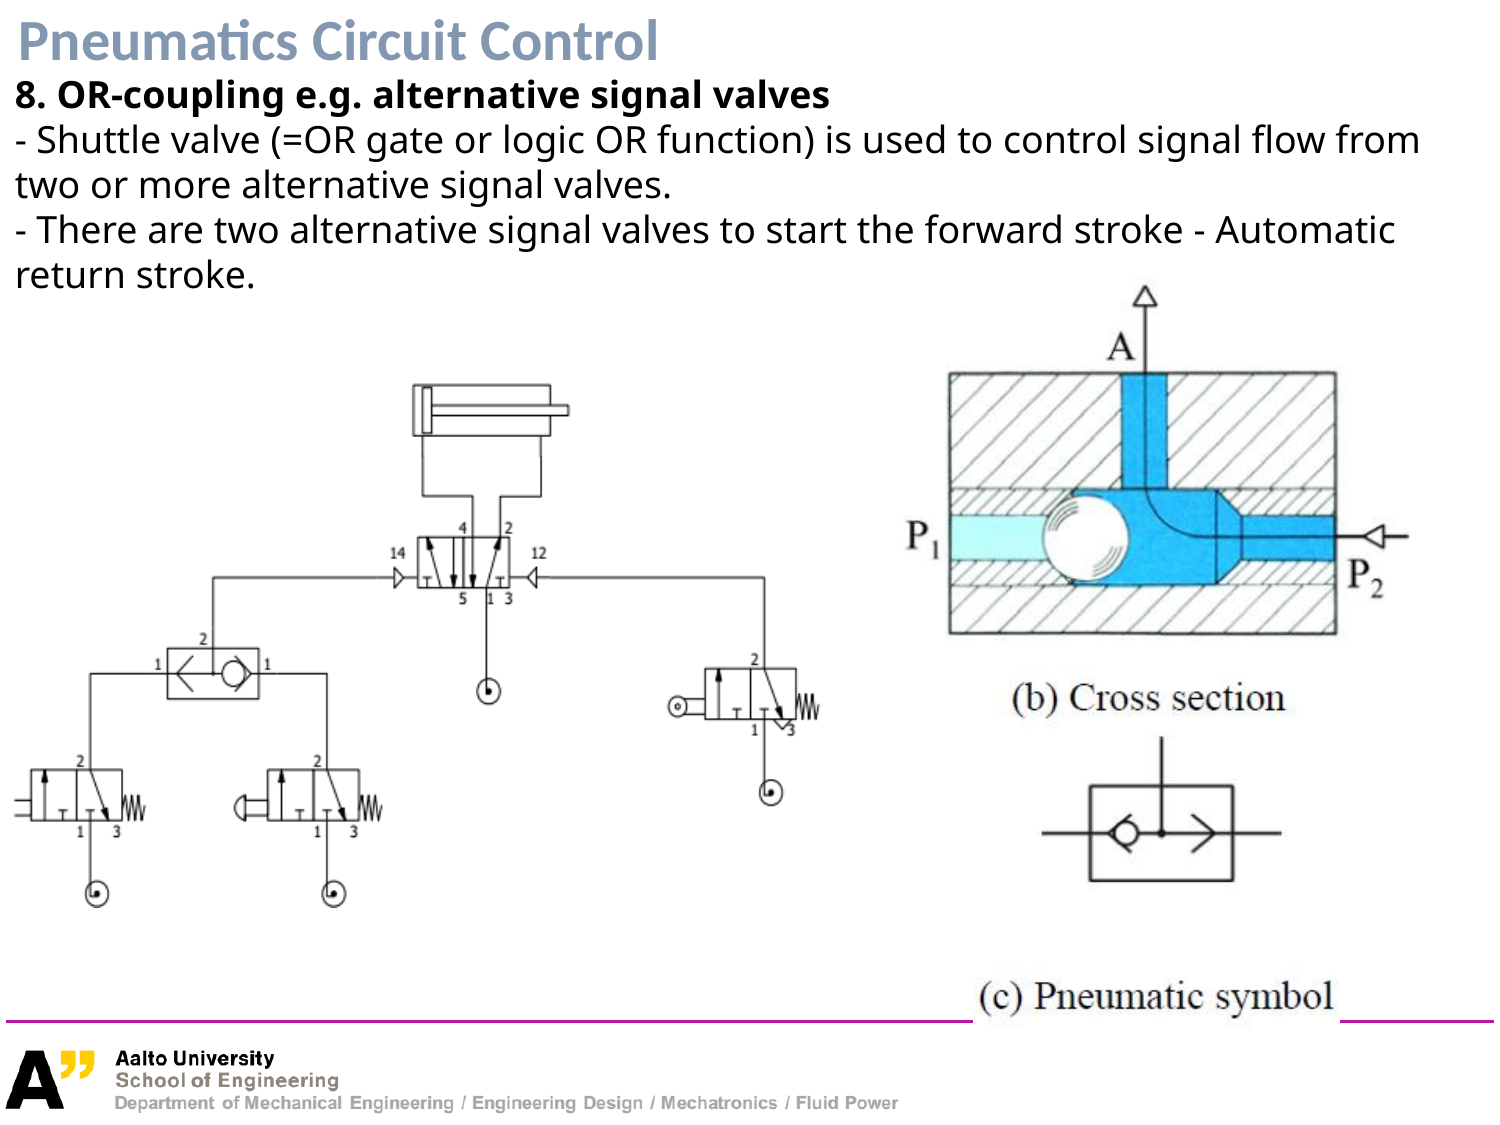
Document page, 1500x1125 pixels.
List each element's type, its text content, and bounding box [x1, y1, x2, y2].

text_box Pneumatics Circuit Control [4, 0, 675, 63]
picture [9, 365, 822, 908]
picture [0, 270, 1500, 1120]
text_box 8. OR-coupling e.g. alternative signal valves - Shuttle valve (=OR gate or logic OR function) is used to control signal flow from two or more alternative signal valves. - There are two alternative signal valves to start the forward stroke - Automatic return stroke. [0, 63, 1468, 303]
